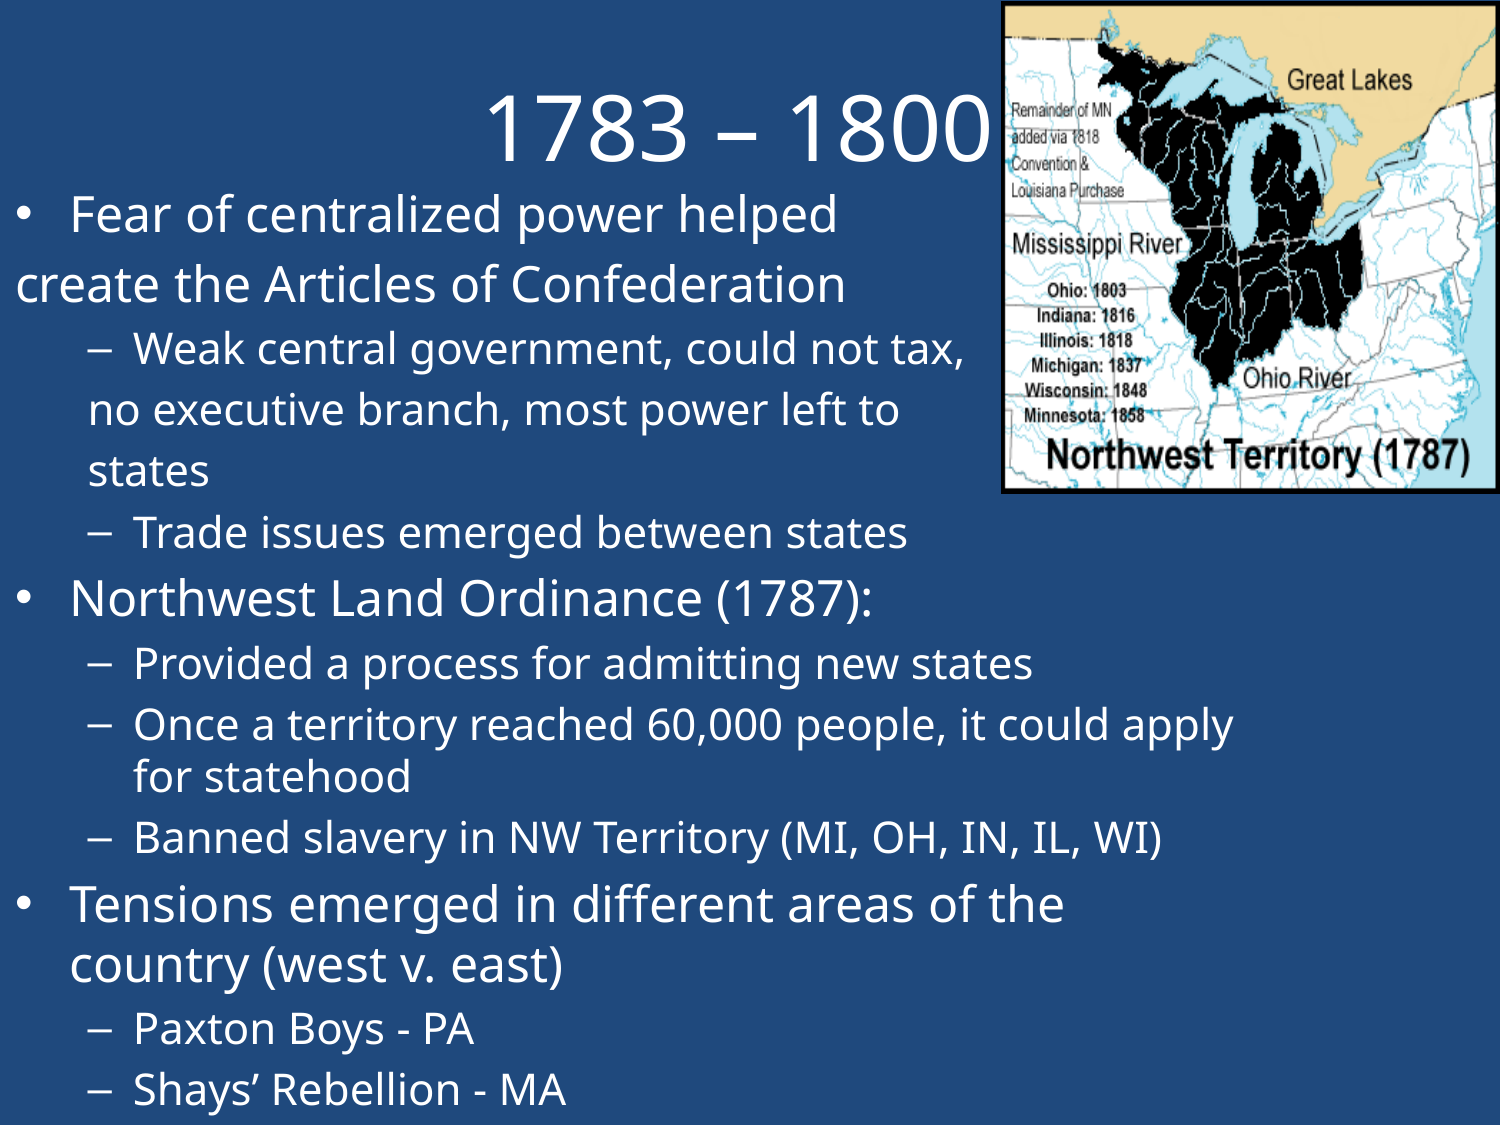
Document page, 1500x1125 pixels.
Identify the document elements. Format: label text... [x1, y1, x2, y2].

list Fear of centralized power helped create the Articles of Confederation Weak central government, could not tax, no executive branch, most power left to states Trade issues emerged between states Northwest Land Ordinance (1787): Provided a process for admitting new states Once a territory reached 60,000 people, it could apply for statehood Banned slavery in NW Territory (MI, OH, IN, IL, WI) Tensions emerged in different areas of the country (west v. east) Paxton Boys - PA Shays’ Rebellion - MA [0, 174, 1254, 1125]
title 1783 – 1800 [75, 37, 996, 174]
picture [1001, 1, 1500, 495]
